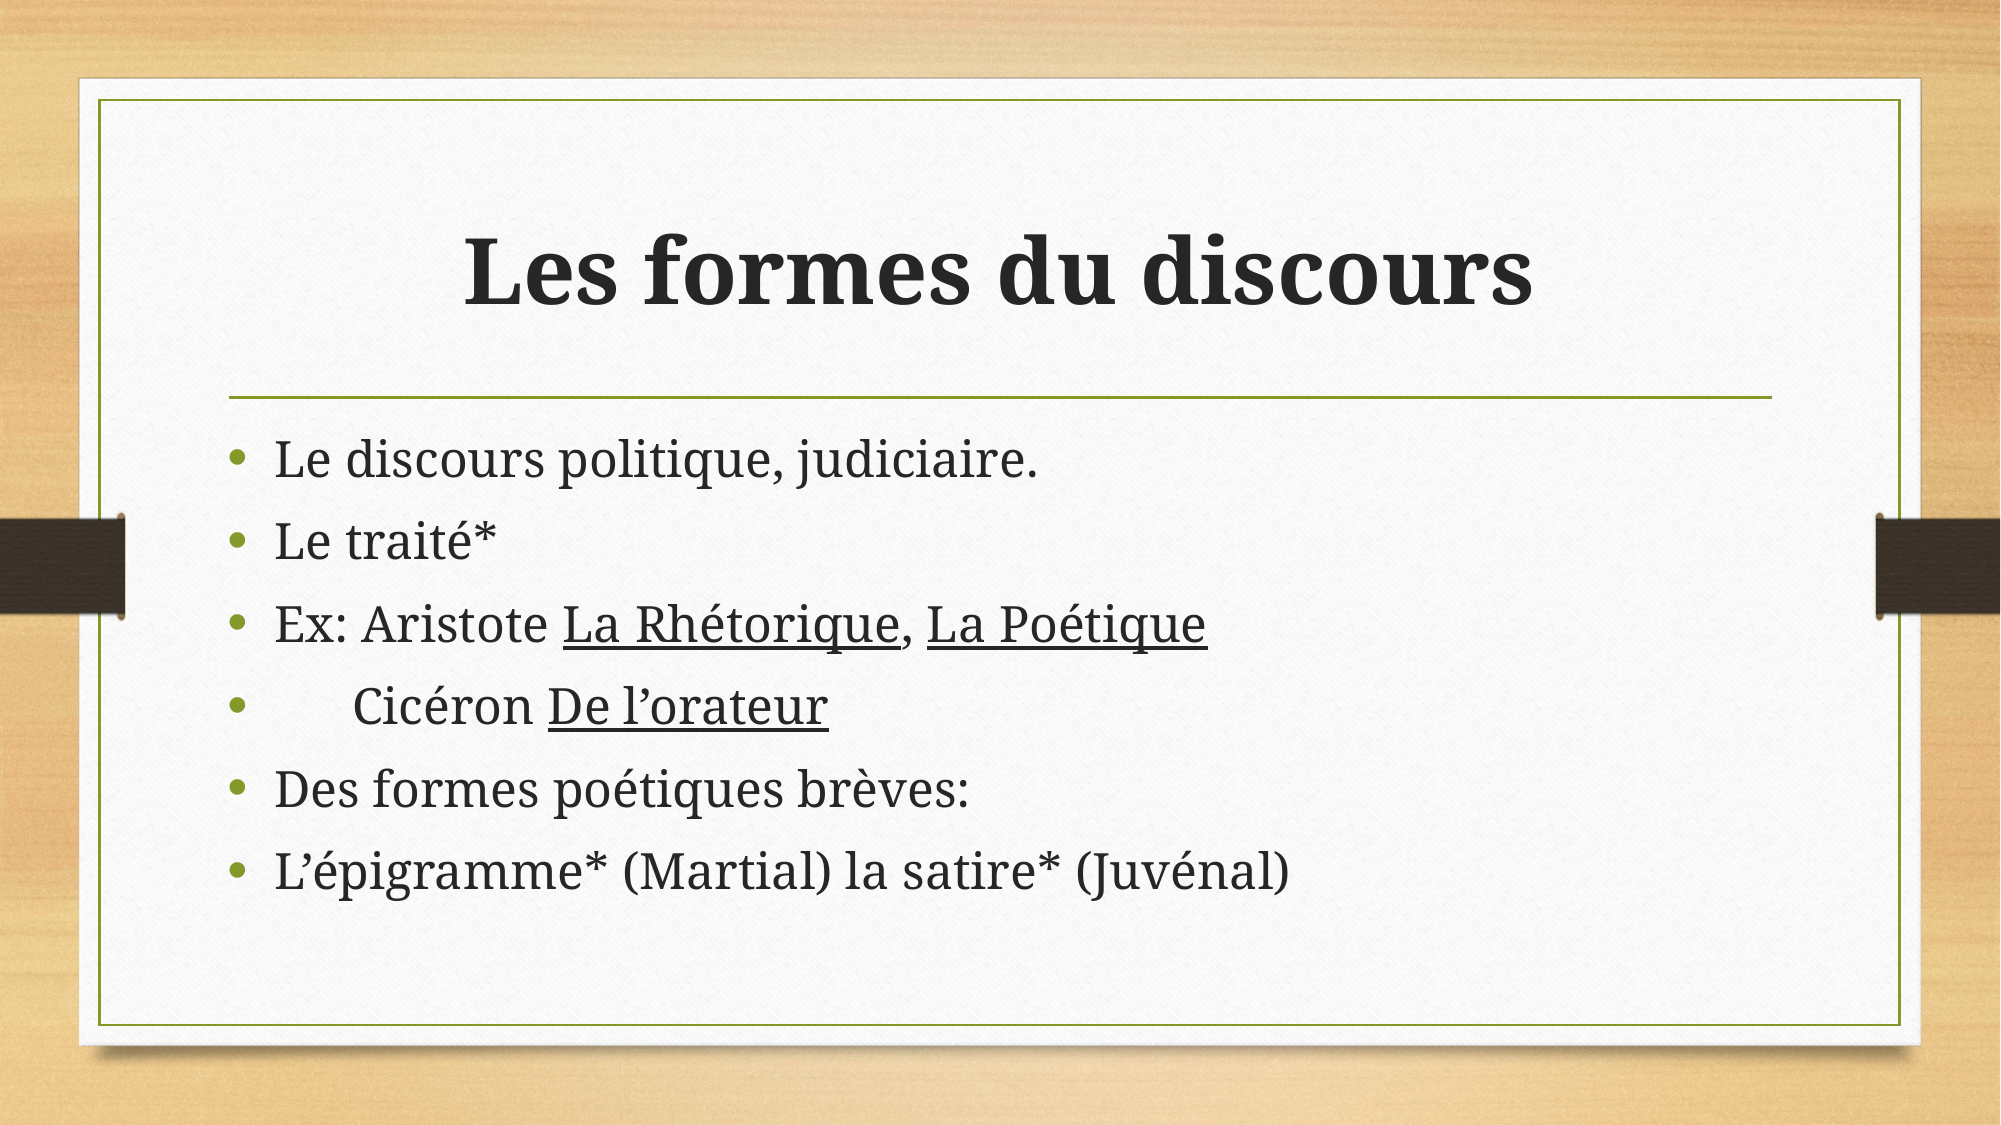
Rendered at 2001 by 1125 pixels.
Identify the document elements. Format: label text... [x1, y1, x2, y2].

picture [0, 0, 2001, 1125]
list Le discours politique, judiciaire. Le traité* Ex: Aristote La Rhétorique, La Poétique Cicéron De l’orateur Des formes poétiques brèves: L’épigramme* (Martial) la satire* (Juvénal) [212, 419, 1788, 964]
title Les formes du discours [212, 161, 1788, 375]
